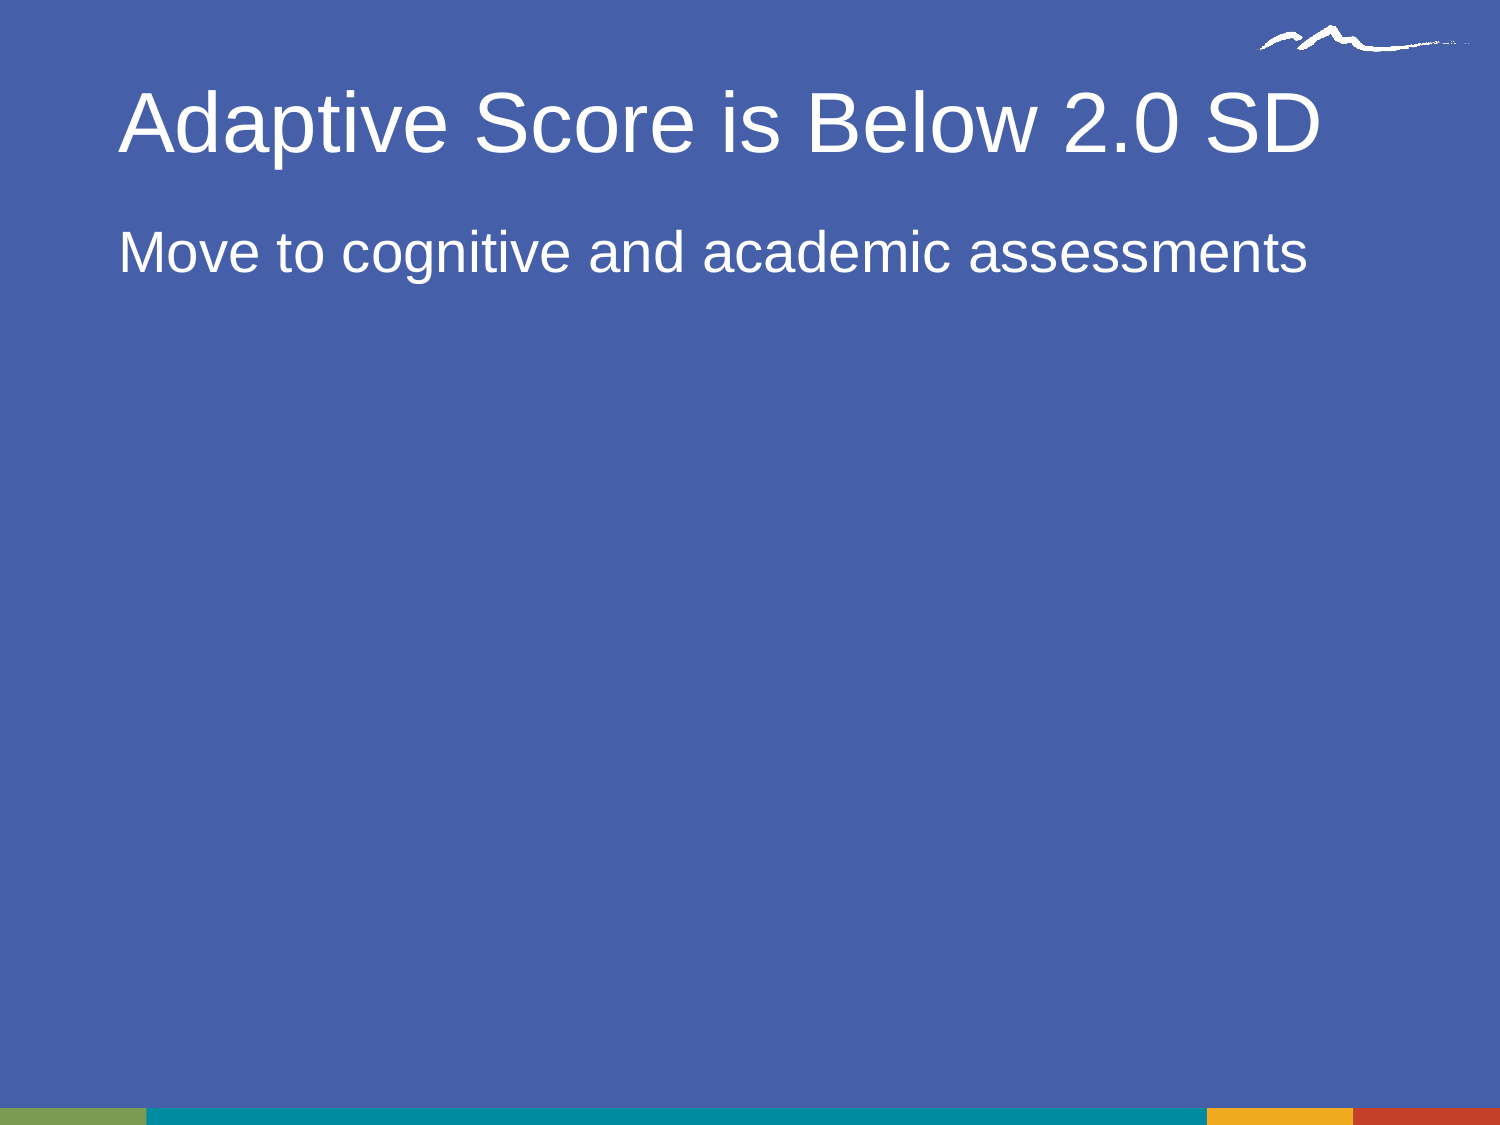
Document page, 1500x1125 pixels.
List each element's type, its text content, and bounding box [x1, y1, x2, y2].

list Move to cognitive and academic assessments [103, 215, 1397, 1014]
title Adaptive Score is Below 2.0 SD [103, 59, 1397, 189]
